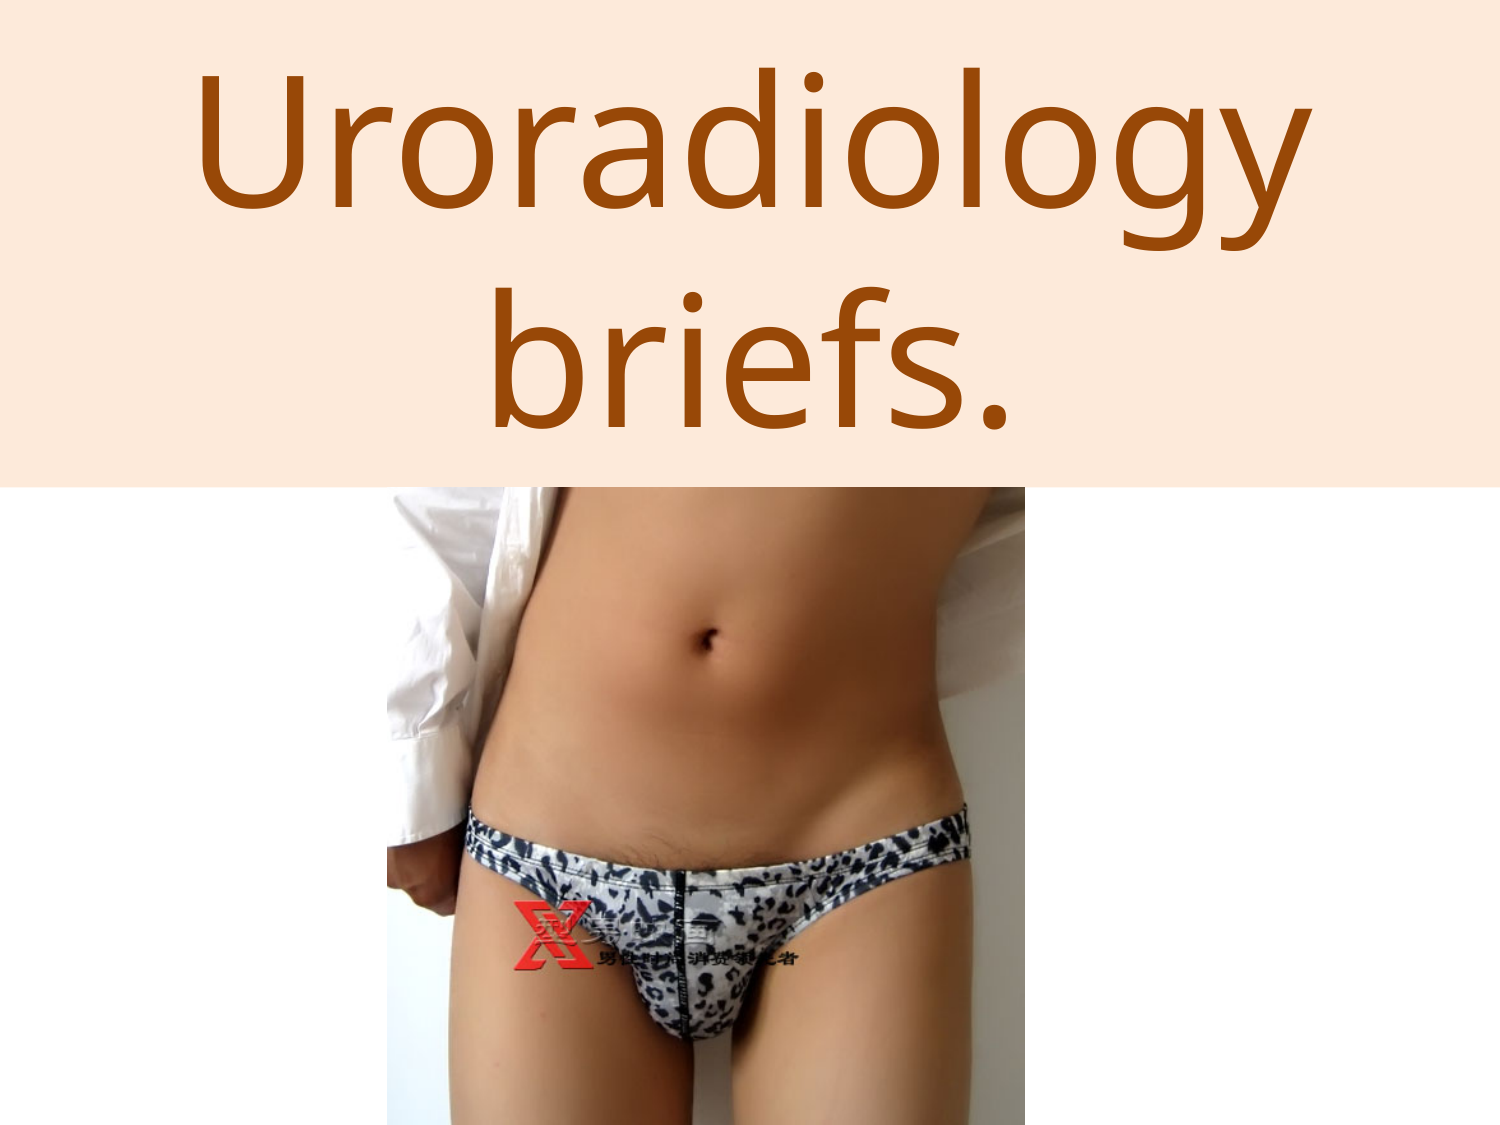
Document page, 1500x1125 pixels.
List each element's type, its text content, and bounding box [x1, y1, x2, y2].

title Uroradiology briefs. [0, 0, 1500, 488]
picture [387, 487, 1026, 1125]
